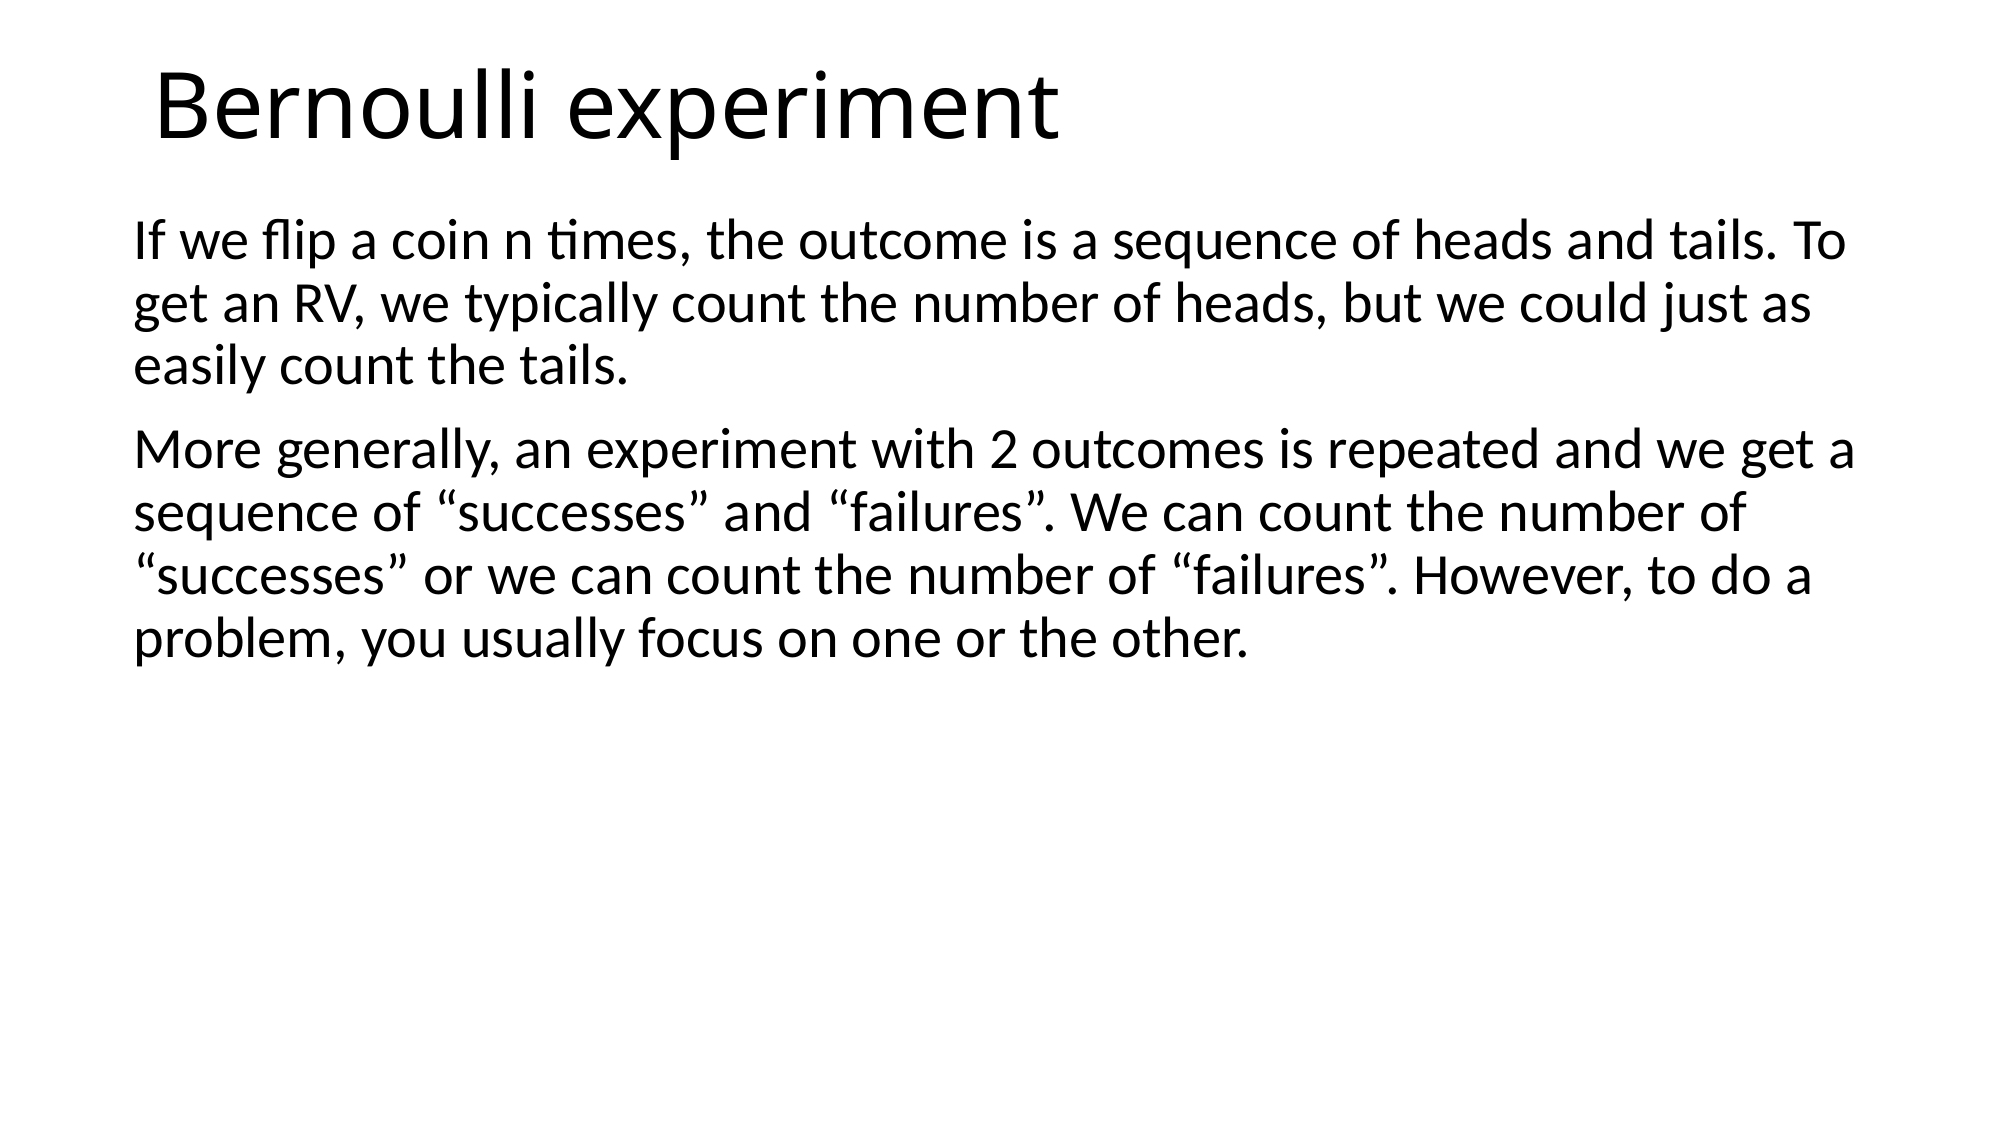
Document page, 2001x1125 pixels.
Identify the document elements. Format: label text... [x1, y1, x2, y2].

title Bernoulli experiment [137, 0, 1863, 201]
list If we flip a coin n times, the outcome is a sequence of heads and tails. To get an RV, we typically count the number of heads, but we could just as easily count the tails. More generally, an experiment with 2 outcomes is repeated and we get a sequence of “successes” and “failures”. We can count the number of “successes” or we can count the number of “failures”. However, to do a problem, you usually focus on one or the other. [118, 201, 1890, 1040]
